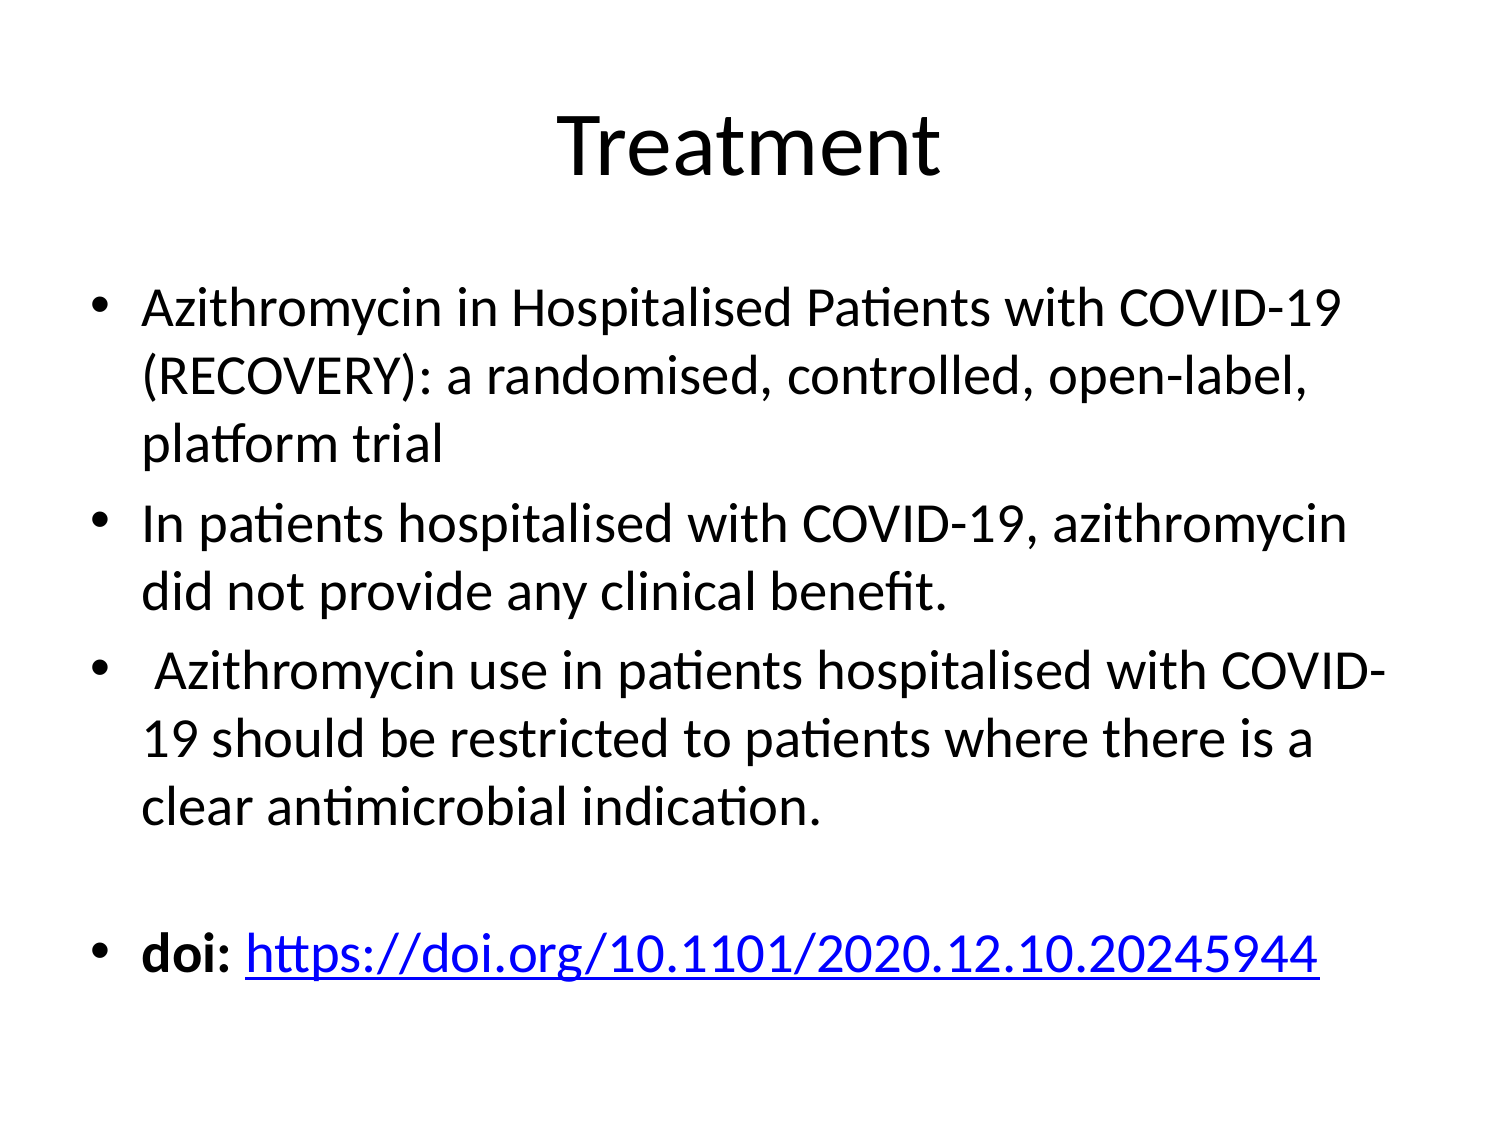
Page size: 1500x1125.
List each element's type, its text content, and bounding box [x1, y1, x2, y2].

title Treatment [75, 45, 1425, 233]
list Azithromycin in Hospitalised Patients with COVID-19 (RECOVERY): a randomised, controlled, open-label, platform trial In patients hospitalised with COVID-19, azithromycin did not provide any clinical benefit. Azithromycin use in patients hospitalised with COVID-19 should be restricted to patients where there is a clear antimicrobial indication. doi: https://doi.org/10.1101/2020.12.10.20245944 [75, 262, 1425, 1005]
